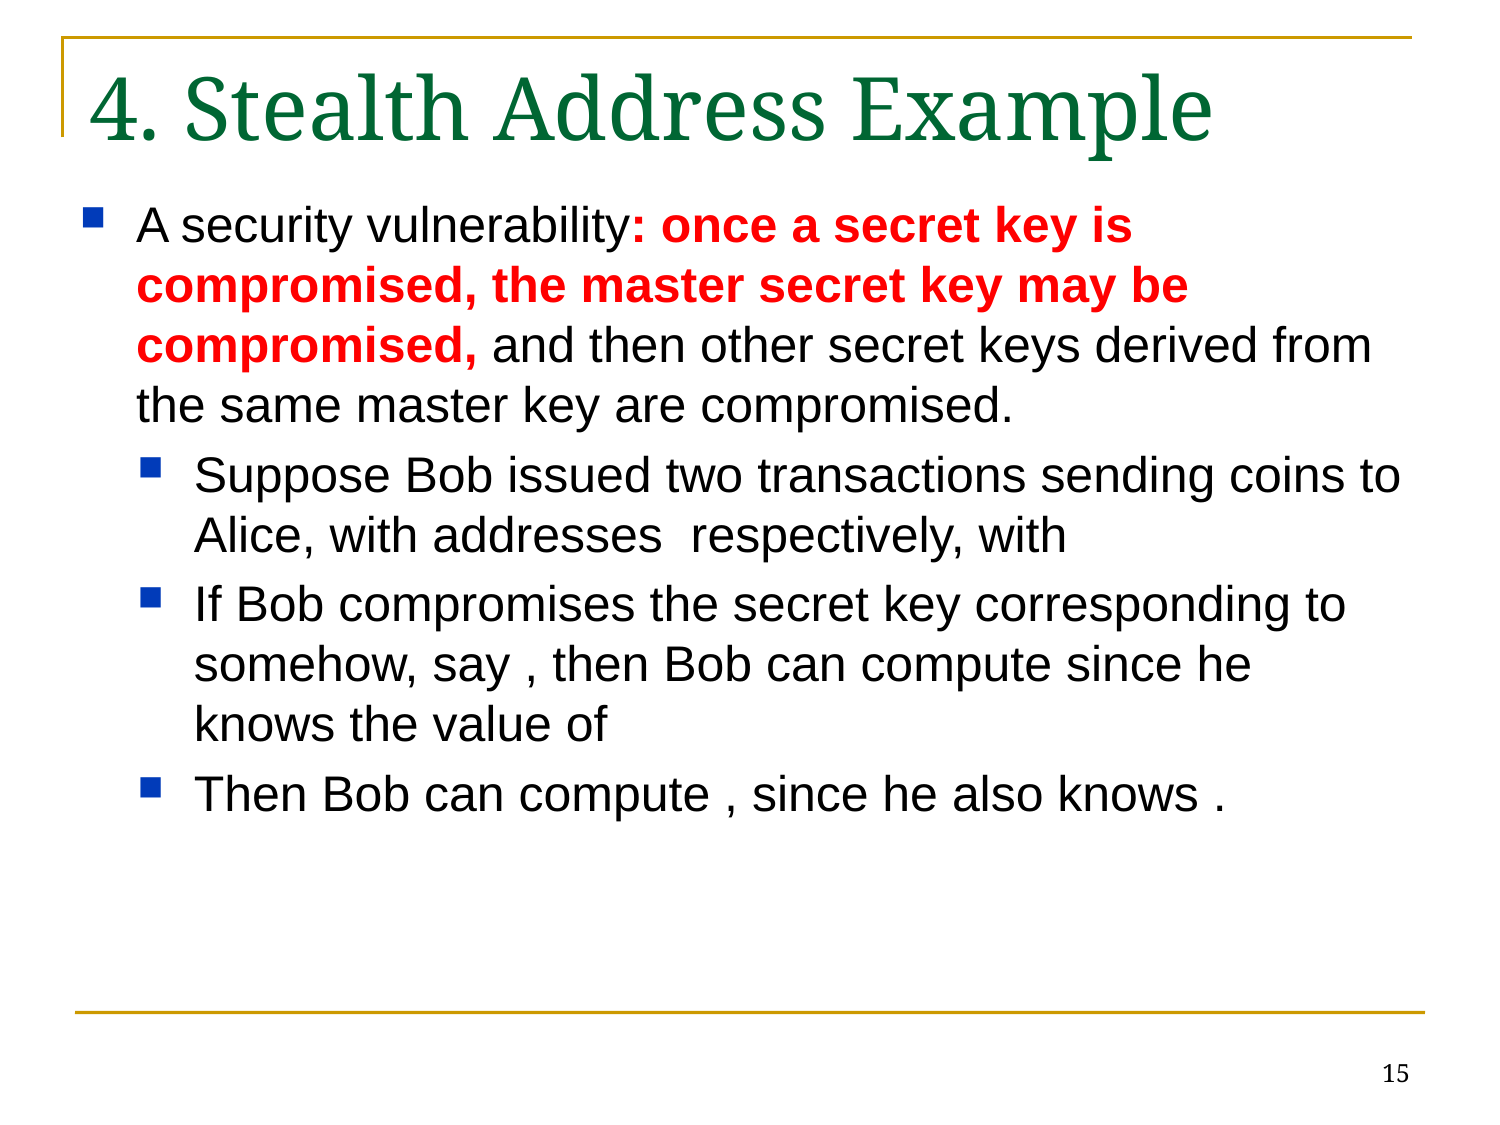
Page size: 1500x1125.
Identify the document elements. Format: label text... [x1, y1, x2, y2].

slide_number 15 [1074, 1024, 1425, 1100]
text_box 4. Stealth Address Example [74, 45, 1425, 153]
